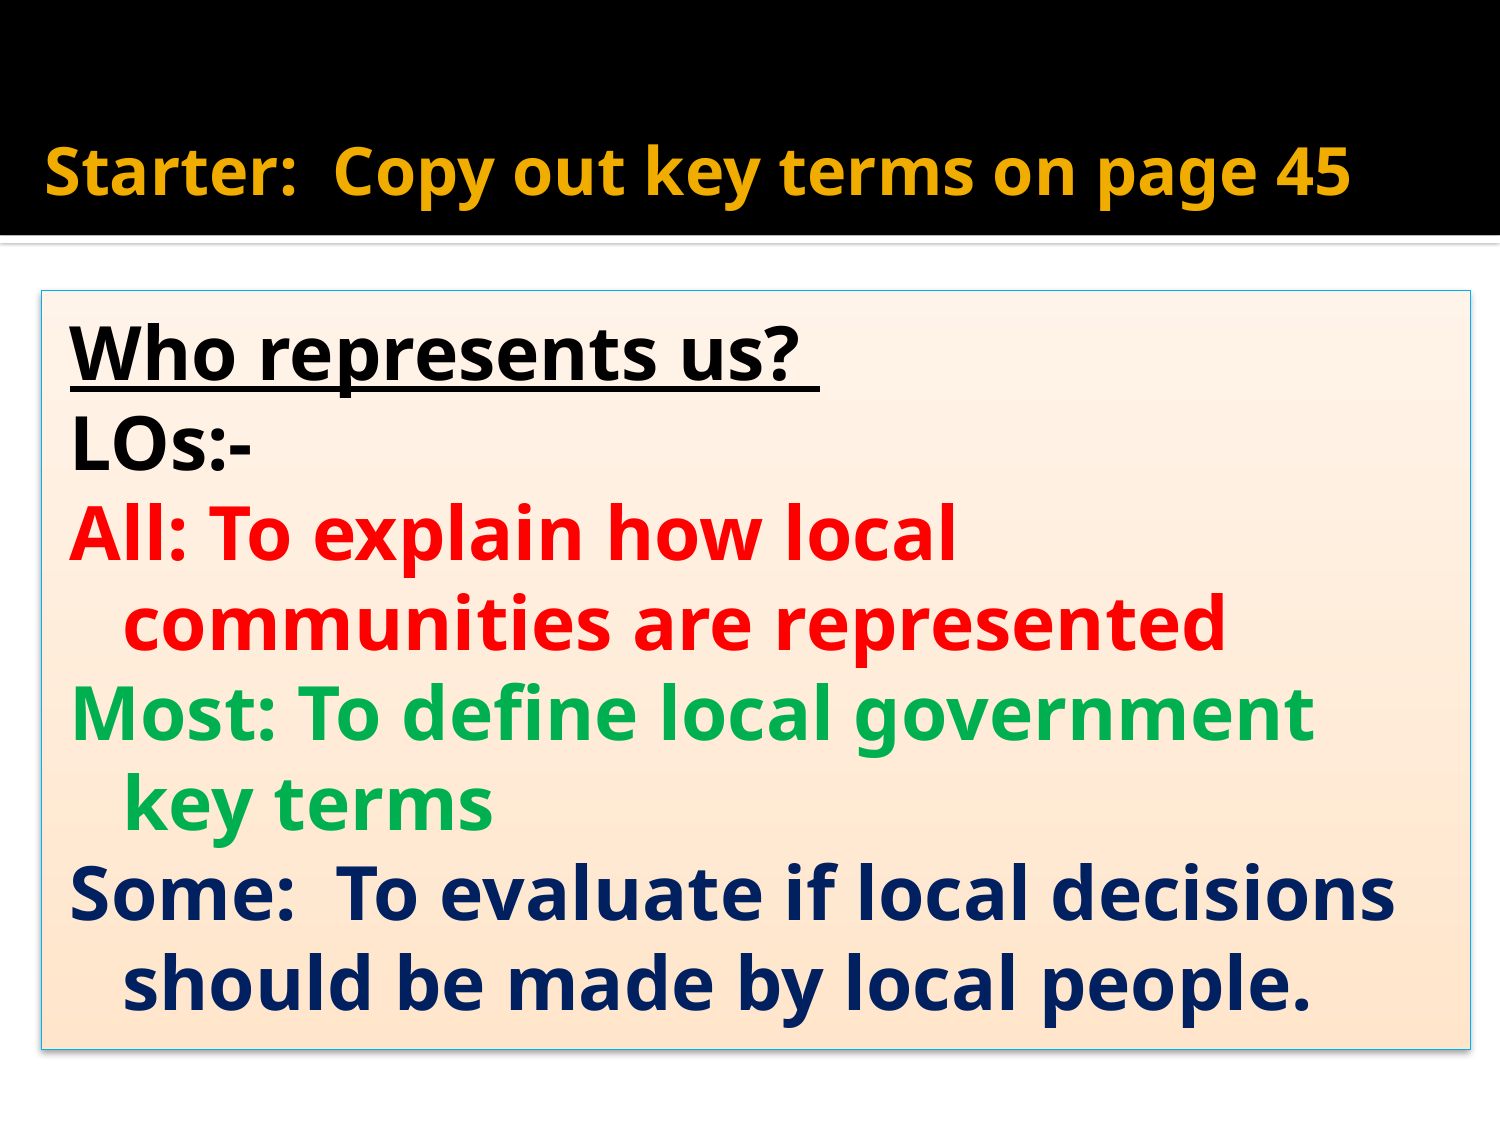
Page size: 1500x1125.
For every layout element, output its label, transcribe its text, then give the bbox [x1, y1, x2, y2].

title Starter: Copy out key terms on page 45 [29, 25, 1471, 231]
text_box Who represents us? LOs:- All: To explain how local communities are represented Most: To define local government key terms Some: To evaluate if local decisions should be made by local people. [41, 290, 1471, 1050]
